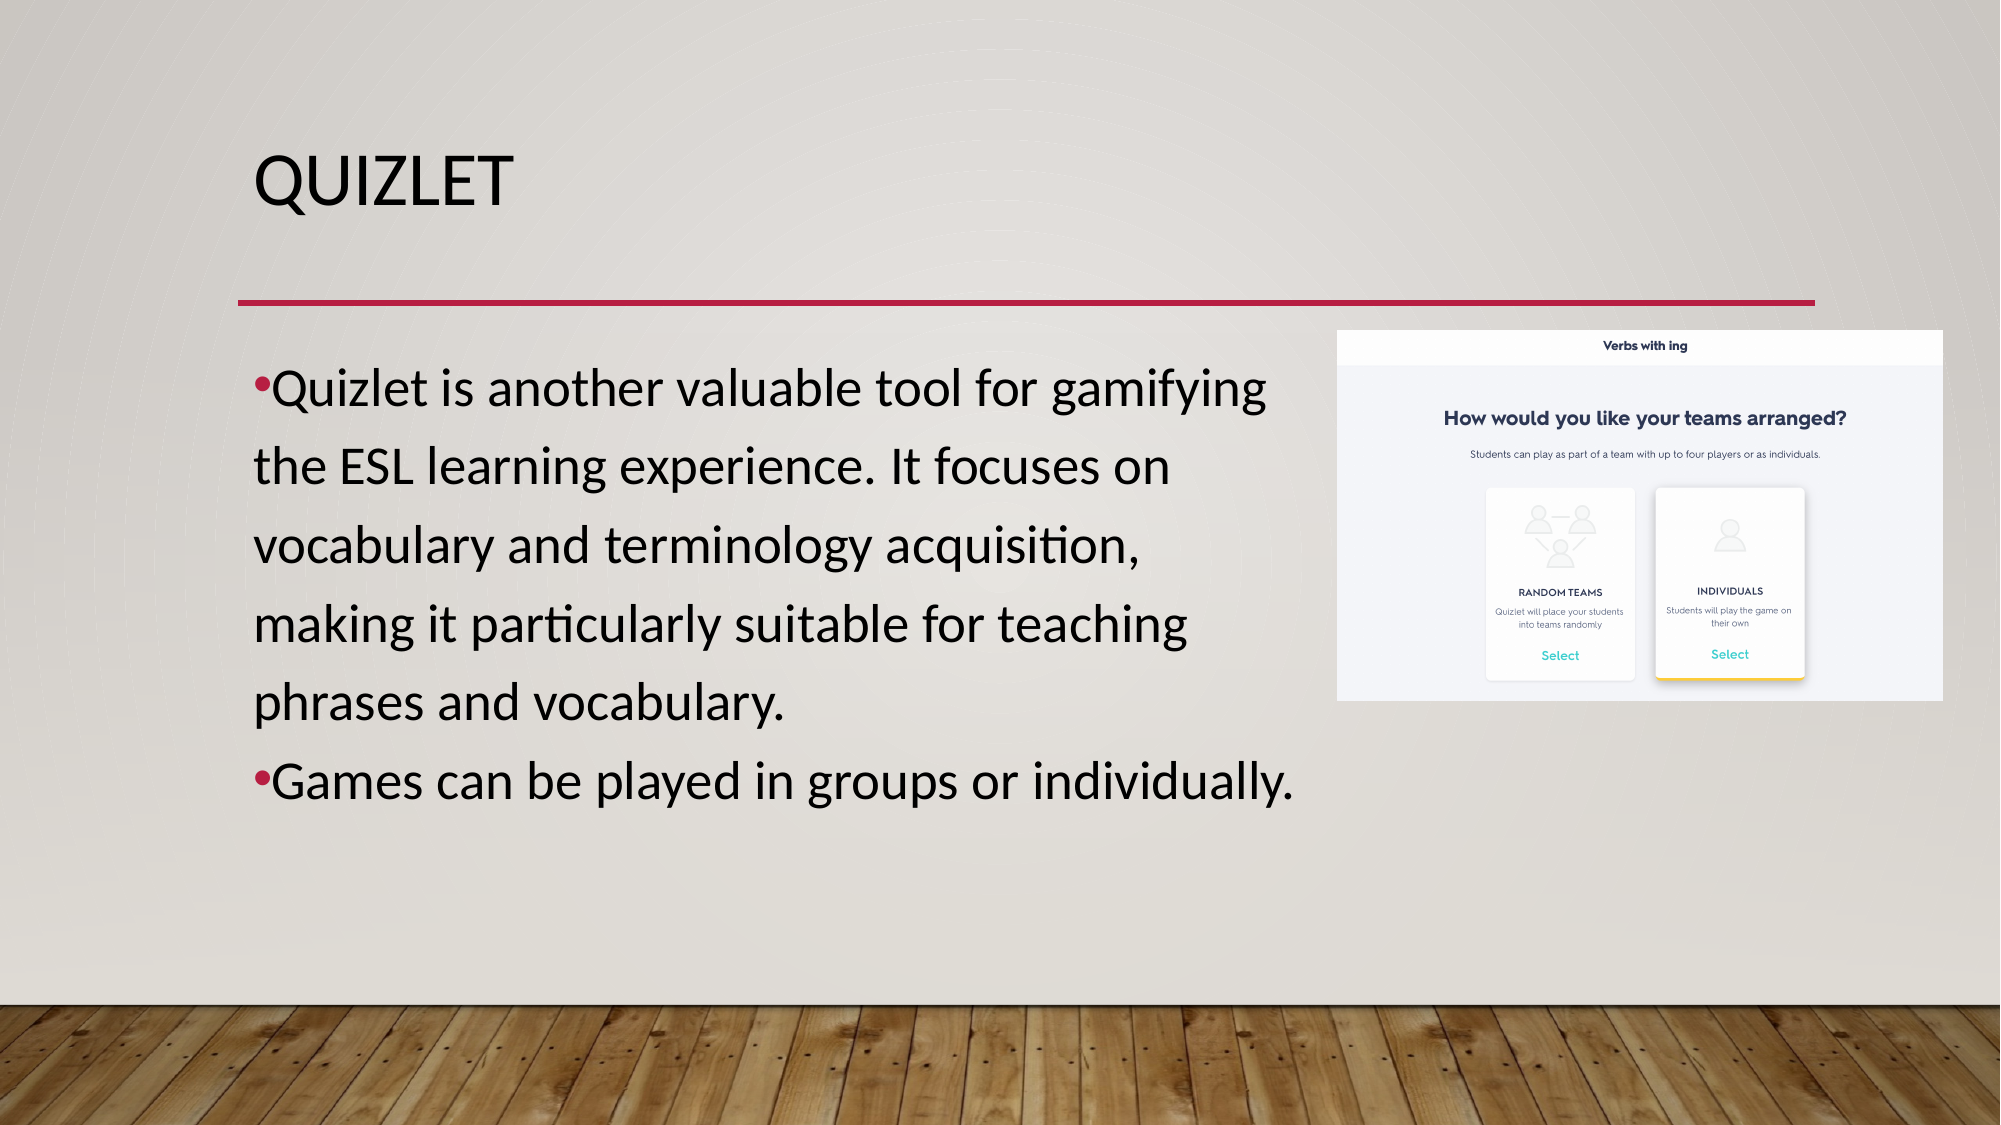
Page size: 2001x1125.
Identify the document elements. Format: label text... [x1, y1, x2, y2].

title Quizlet [238, 131, 1814, 305]
picture [0, 1005, 2000, 1125]
list Quizlet is another valuable tool for gamifying the ESL learning experience. It focuses on vocabulary and terminology acquisition, making it particularly suitable for teaching phrases and vocabulary. Games can be played in groups or individually. [238, 330, 1312, 897]
picture [1336, 330, 1943, 702]
